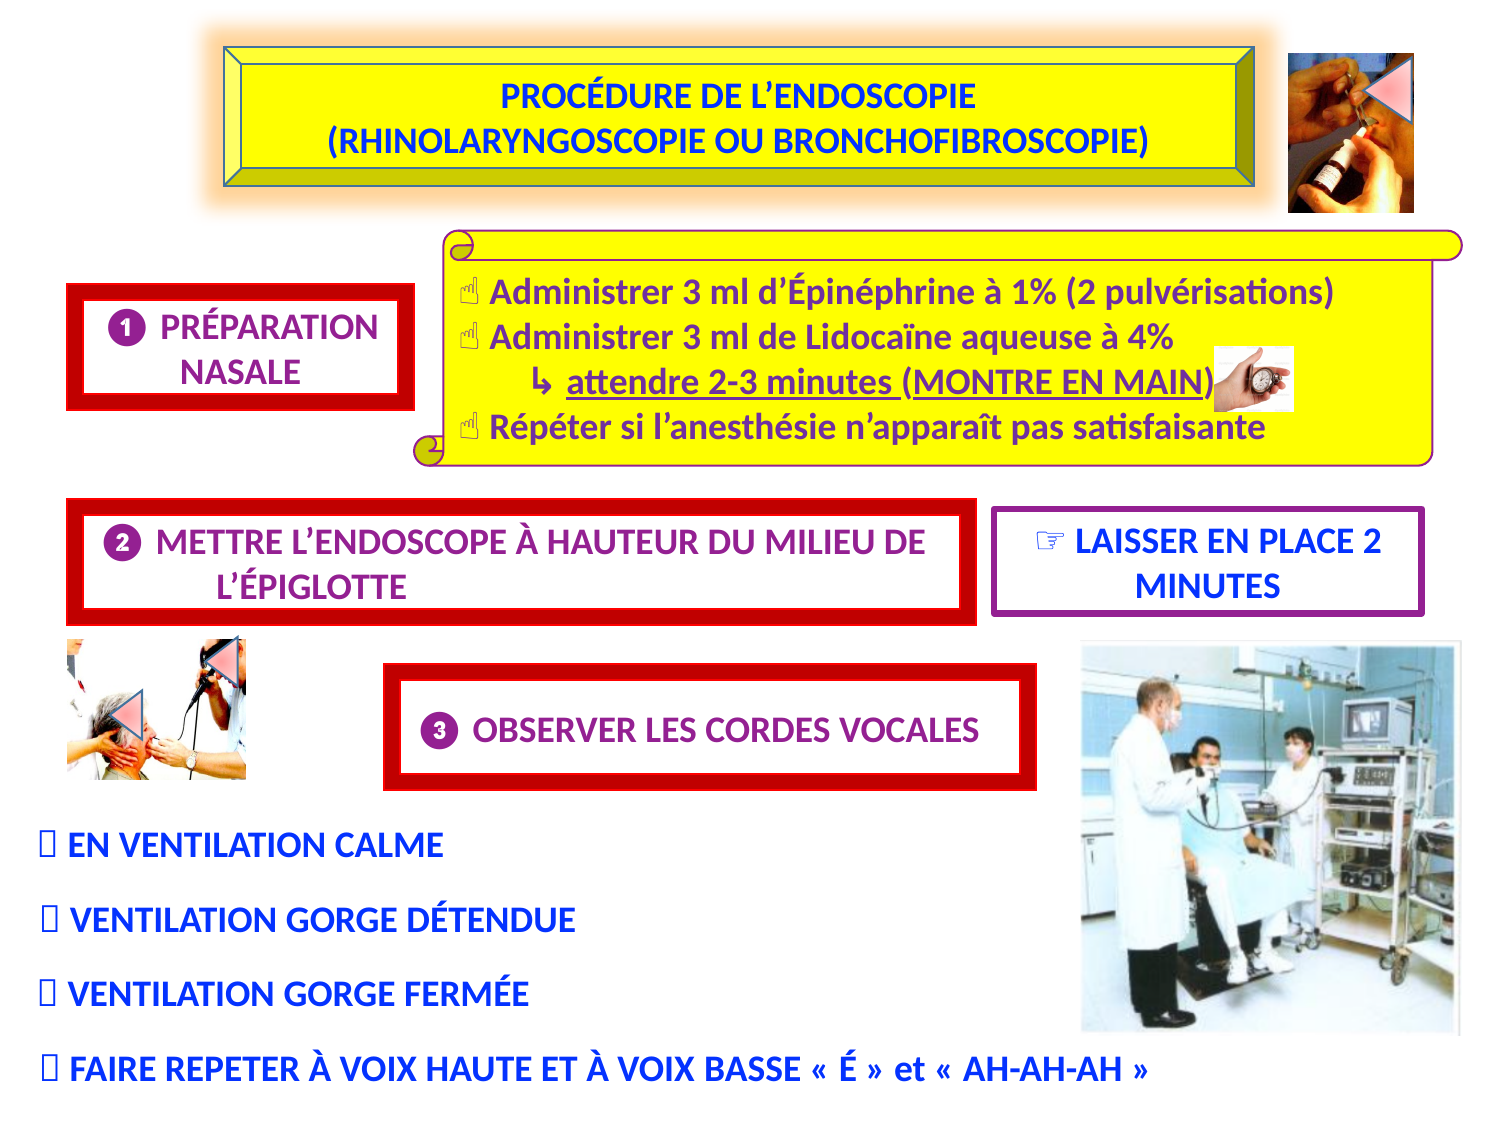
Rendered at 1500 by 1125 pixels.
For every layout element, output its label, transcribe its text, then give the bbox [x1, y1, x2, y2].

text_box  VENTILATION GORGE FERMÉE [21, 961, 898, 1022]
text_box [67, 636, 246, 780]
text_box  FAIRE REPETER À VOIX HAUTE ET À VOIX BASSE « É » et « AH-AH-AH » [23, 1036, 1181, 1097]
text_box ☝ Administrer 3 ml d’Épinéphrine à 1% (2 pulvérisations) ☝ Administrer 3 ml de Lidocaïne aqueuse à 4% ↳ attendre 2-3 minutes (MONTRE EN MAIN) ☝ Répéter si l’anesthésie n’apparaît pas satisfaisante [412, 229, 1463, 467]
text_box  EN VENTILATION CALME [21, 812, 501, 873]
picture [1288, 53, 1414, 213]
text_box ❶ PRÉPARATION NASALE [66, 283, 415, 411]
text_box  VENTILATION GORGE DÉTENDUE [23, 887, 1080, 948]
picture [1080, 640, 1462, 1036]
picture [1214, 346, 1294, 412]
text_box ☞ LAISSER EN PLACE 2 MINUTES [994, 508, 1422, 614]
text_box ❸ OBSERVER LES CORDES VOCALES [383, 663, 1037, 791]
text_box PROCÉDURE DE L’ENDOSCOPIE (RHINOLARYNGOSCOPIE OU BRONCHOFIBROSCOPIE) [223, 46, 1255, 187]
text_box ❷ METTRE L’ENDOSCOPE À HAUTEUR DU MILIEU DE L’ÉPIGLOTTE [66, 498, 977, 626]
